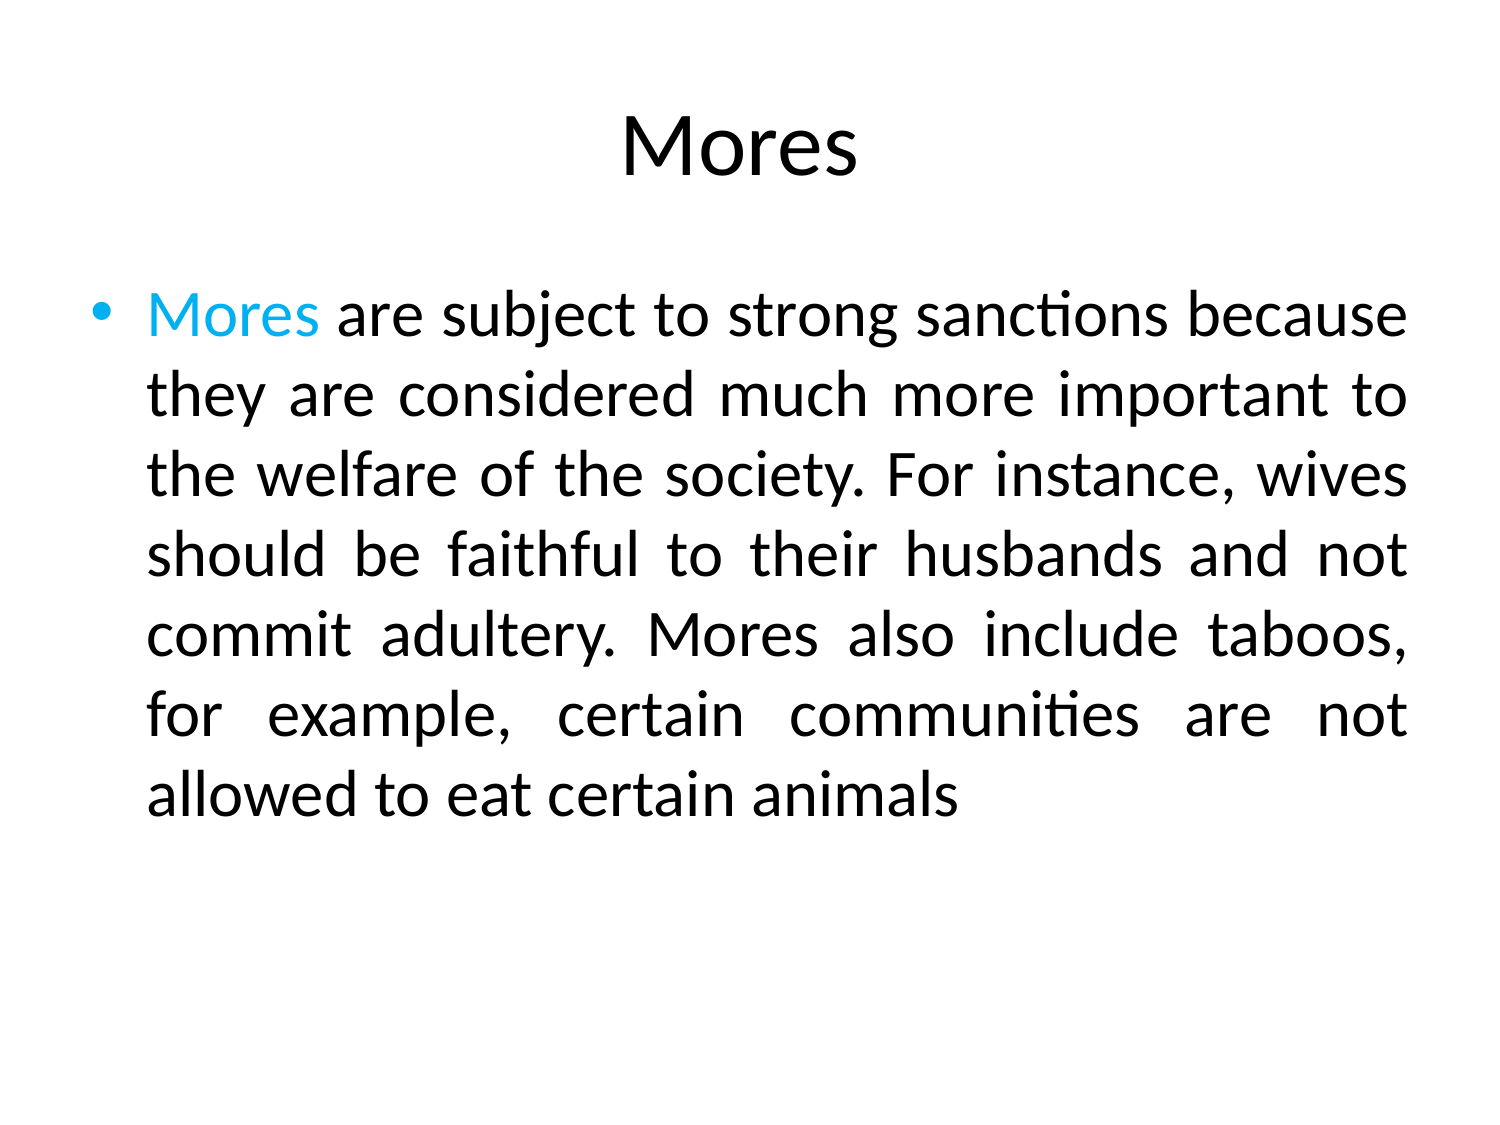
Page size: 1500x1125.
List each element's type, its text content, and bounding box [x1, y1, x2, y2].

title Mores [75, 45, 1425, 233]
list Mores are subject to strong sanctions because they are considered much more important to the welfare of the society. For instance, wives should be faithful to their husbands and not commit adultery. Mores also include taboos, for example, certain communities are not allowed to eat certain animals [75, 262, 1425, 1005]
